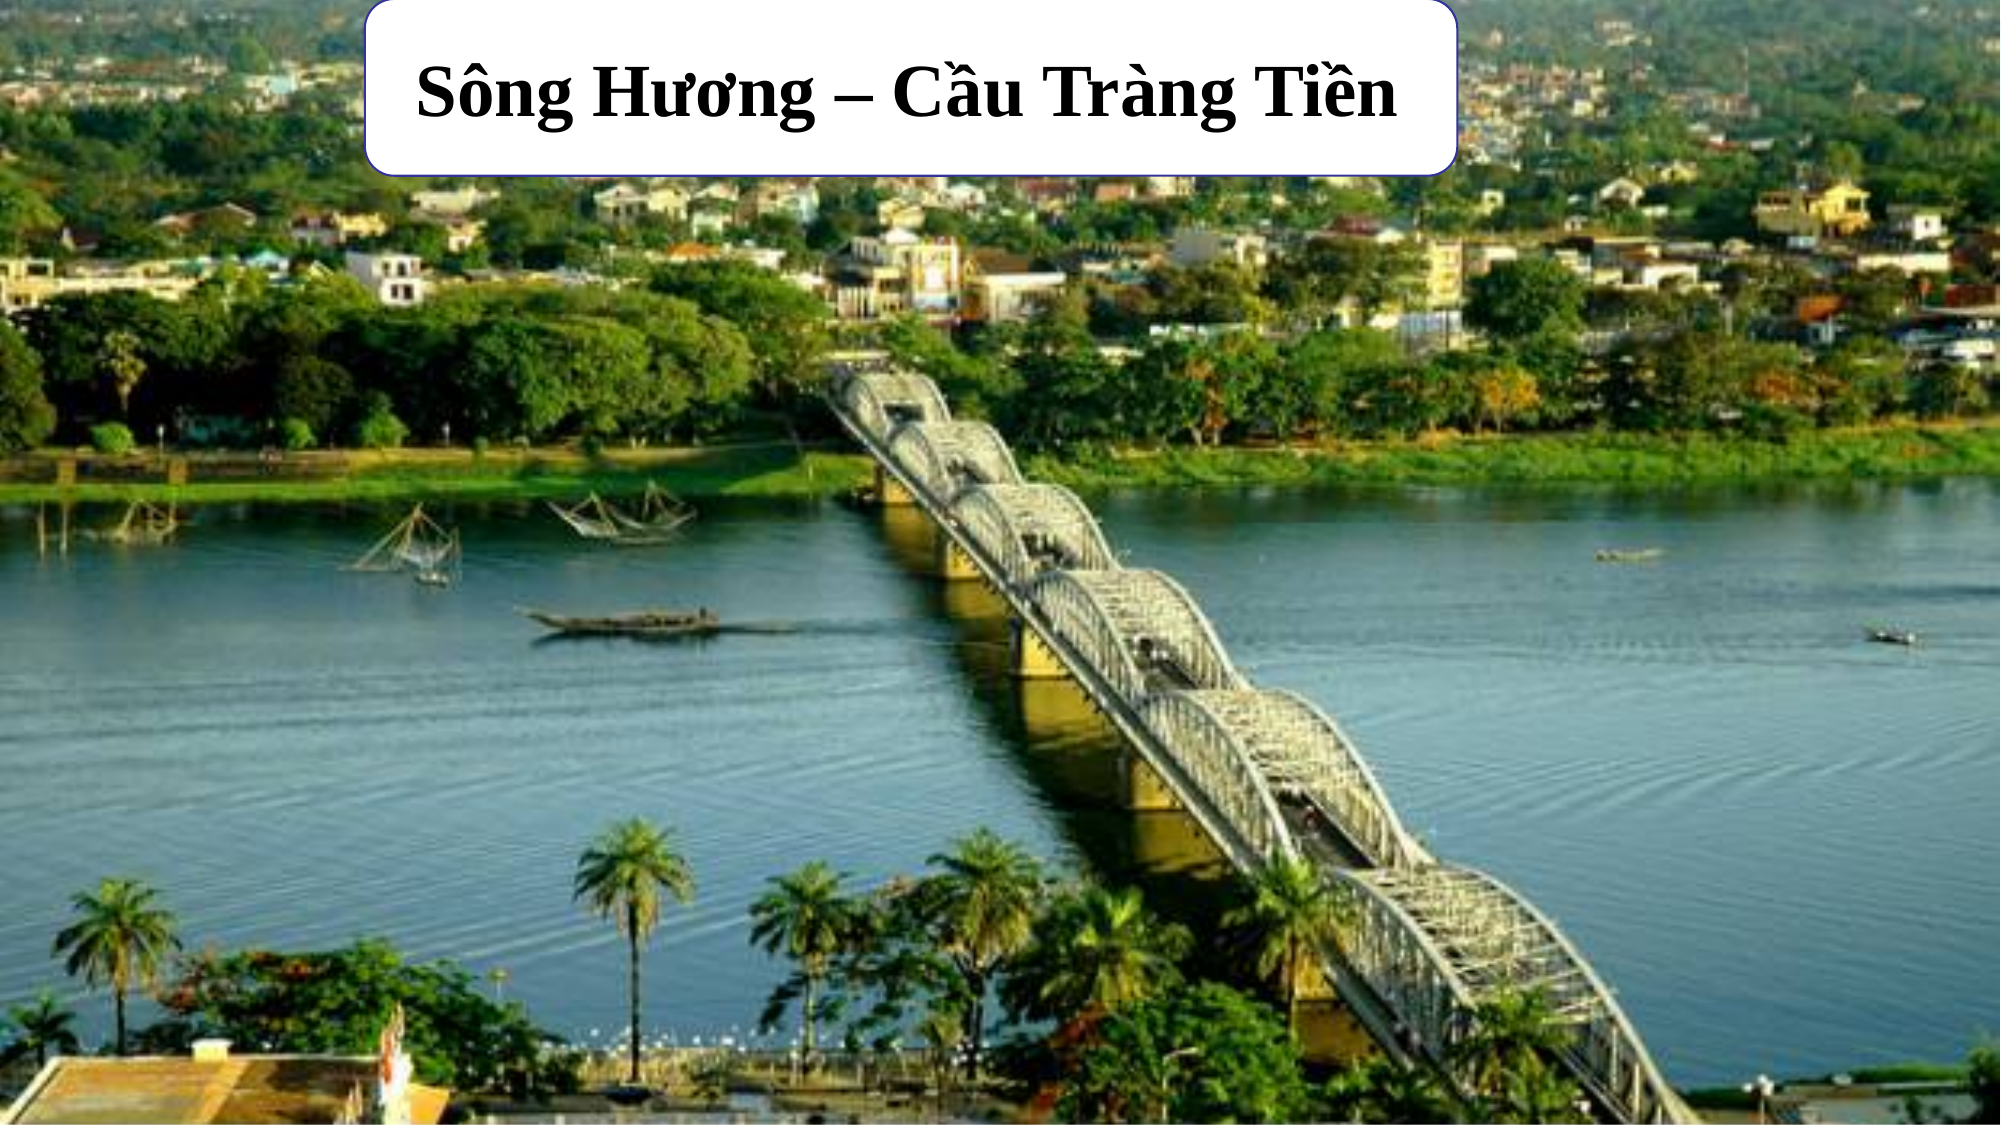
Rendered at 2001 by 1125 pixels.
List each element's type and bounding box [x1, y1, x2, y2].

text_box [0, 0, 2000, 1125]
